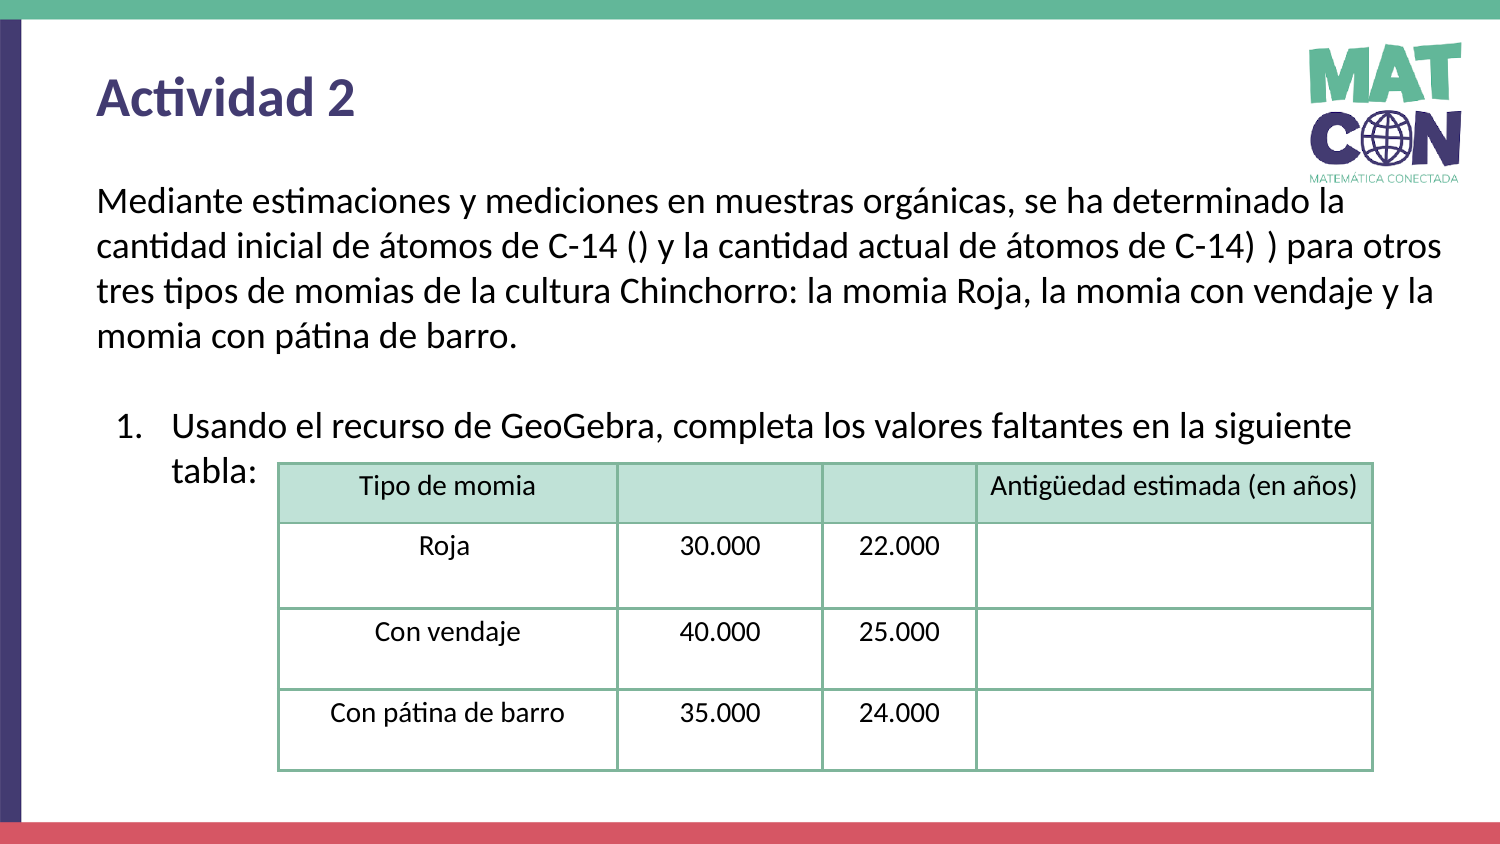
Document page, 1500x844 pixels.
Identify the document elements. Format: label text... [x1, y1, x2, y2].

text_box Actividad 2 [85, 55, 955, 134]
picture [0, 0, 1500, 844]
